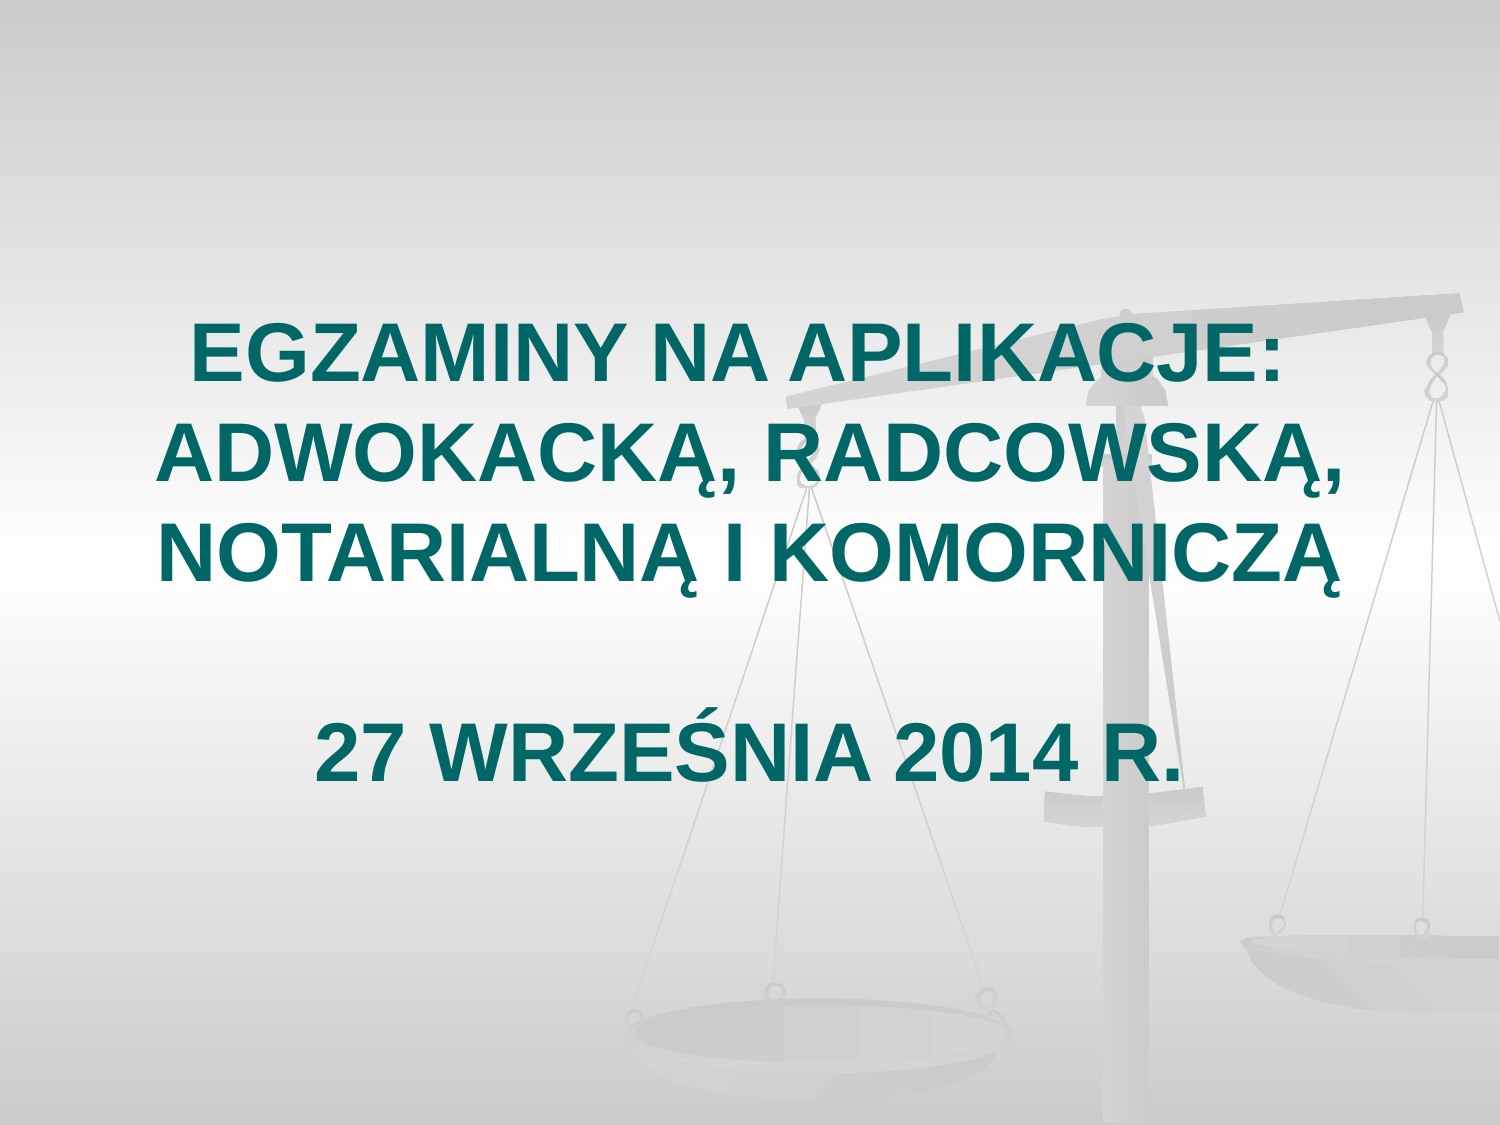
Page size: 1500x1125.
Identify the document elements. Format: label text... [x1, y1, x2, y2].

title EGZAMINY NA APLIKACJE: ADWOKACKĄ, RADCOWSKĄ, NOTARIALNĄ I KOMORNICZĄ 27 WRZEŚNIA 2014 R. [74, 45, 1426, 1051]
